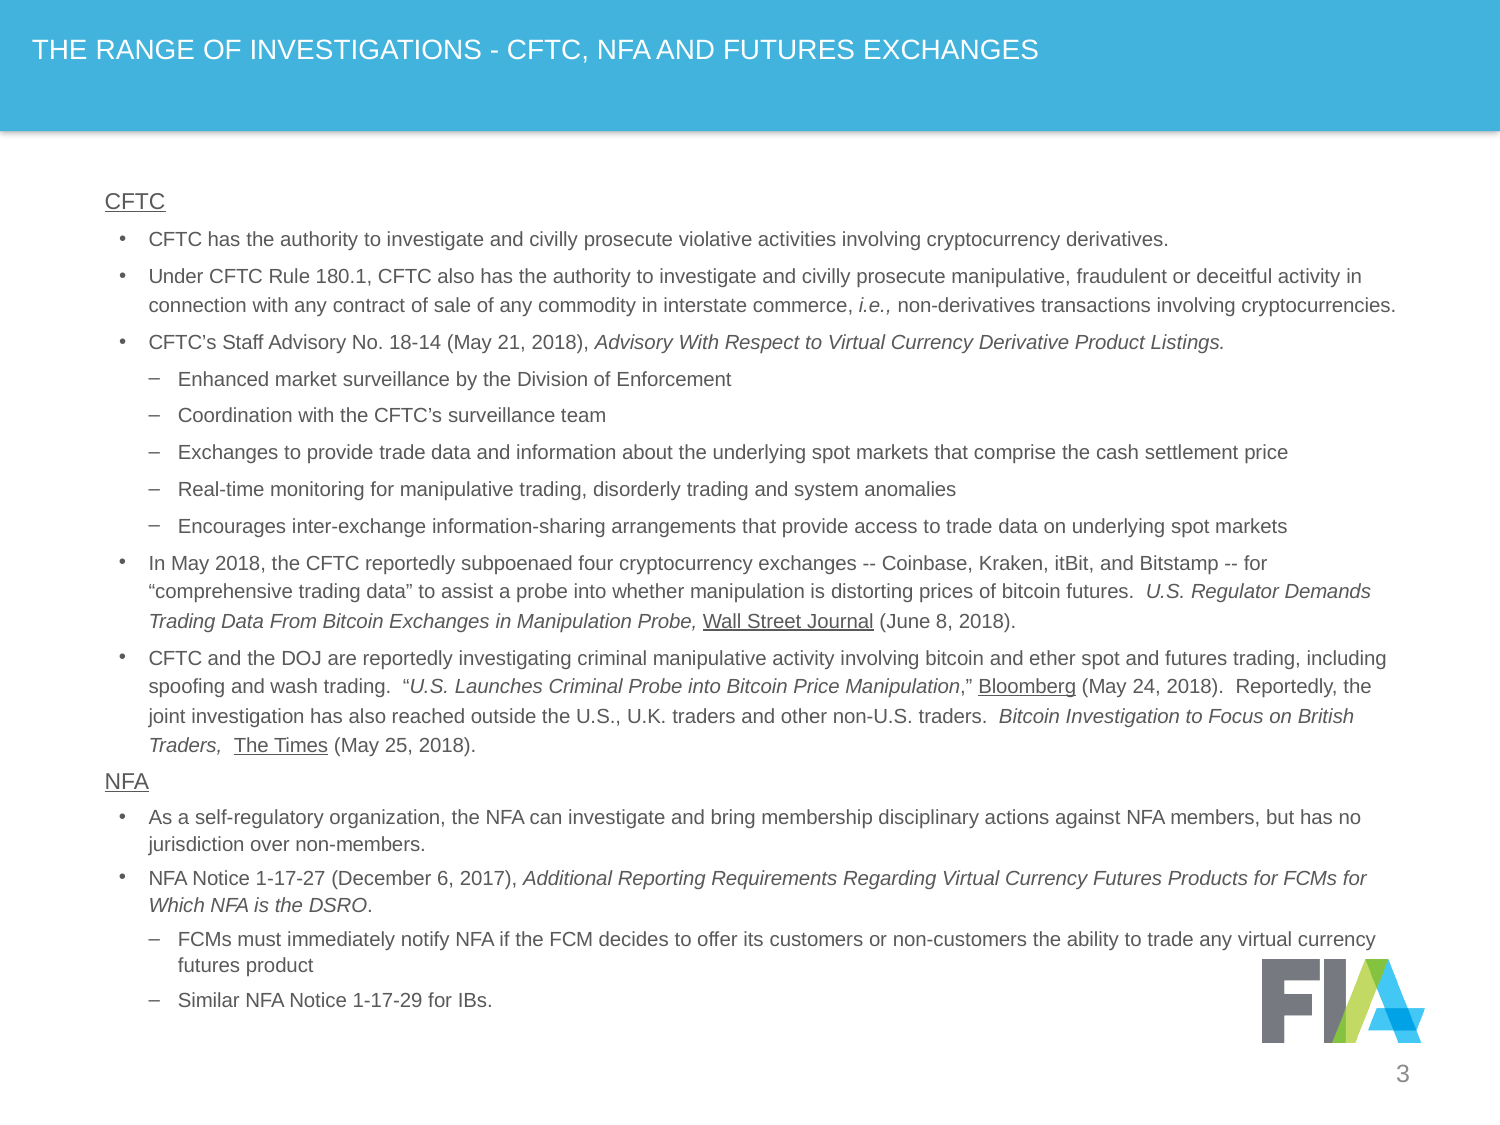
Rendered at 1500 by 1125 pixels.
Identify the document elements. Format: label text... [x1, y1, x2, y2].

title THE RANGE OF INVESTIGATIONS - CFTC, NFA AND FUTURES EXCHANGES [0, 0, 1500, 139]
list CFTC CFTC has the authority to investigate and civilly prosecute violative activities involving cryptocurrency derivatives. Under CFTC Rule 180.1, CFTC also has the authority to investigate and civilly prosecute manipulative, fraudulent or deceitful activity in connection with any contract of sale of any commodity in interstate commerce, i.e., non-derivatives transactions involving cryptocurrencies. CFTC’s Staff Advisory No. 18-14 (May 21, 2018), Advisory With Respect to Virtual Currency Derivative Product Listings. Enhanced market surveillance by the Division of Enforcement Coordination with the CFTC’s surveillance team Exchanges to provide trade data and information about the underlying spot markets that comprise the cash settlement price Real-time monitoring for manipulative trading, disorderly trading and system anomalies Encourages inter-exchange information-sharing arrangements that provide access to trade data on underlying spot markets In May 2018, the CFTC reportedly subpoenaed four cryptocurrency exchanges -- Coinbase, Kraken, itBit, and Bitstamp -- for “comprehensive trading data” to assist a probe into whether manipulation is distorting prices of bitcoin futures. U.S. Regulator Demands Trading Data From Bitcoin Exchanges in Manipulation Probe, Wall Street Journal (June 8, 2018). CFTC and the DOJ are reportedly investigating criminal manipulative activity involving bitcoin and ether spot and futures trading, including spoofing and wash trading. “U.S. Launches Criminal Probe into Bitcoin Price Manipulation,” Bloomberg (May 24, 2018). Reportedly, the joint investigation has also reached outside the U.S., U.K. traders and other non-U.S. traders. Bitcoin Investigation to Focus on British Traders, The Times (May 25, 2018). NFA As a self-regulatory organization, the NFA can investigate and bring membership disciplinary actions against NFA members, but has no jurisdiction over non-members. NFA Notice 1-17-27 (December 6, 2017), Additional Reporting Requirements Regarding Virtual Currency Futures Products for FCMs for Which NFA is the DSRO. FCMs must immediately notify NFA if the FCM decides to offer its customers or non-customers the ability to trade any virtual currency futures product Similar NFA Notice 1-17-29 for IBs. [75, 176, 1425, 1043]
slide_number 3 [1074, 1042, 1425, 1103]
